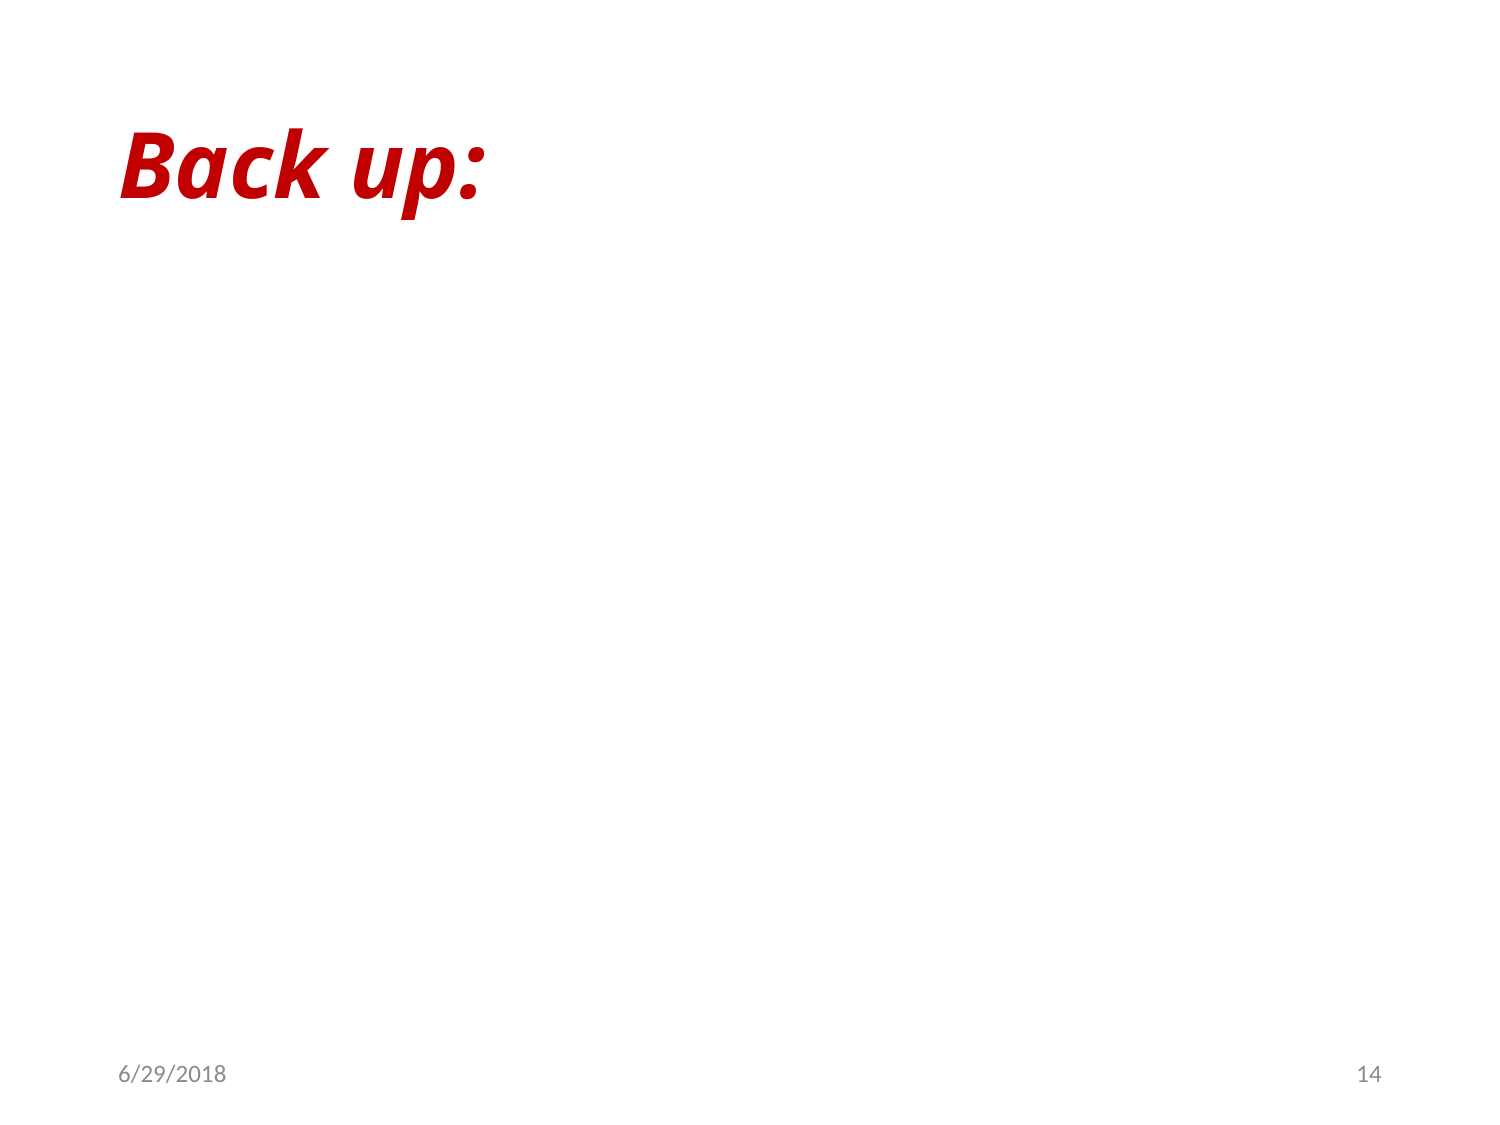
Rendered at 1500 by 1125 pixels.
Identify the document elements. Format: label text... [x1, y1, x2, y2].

title Back up: [103, 59, 1397, 278]
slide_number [103, 1042, 441, 1103]
slide_number 14 [1059, 1042, 1397, 1103]
